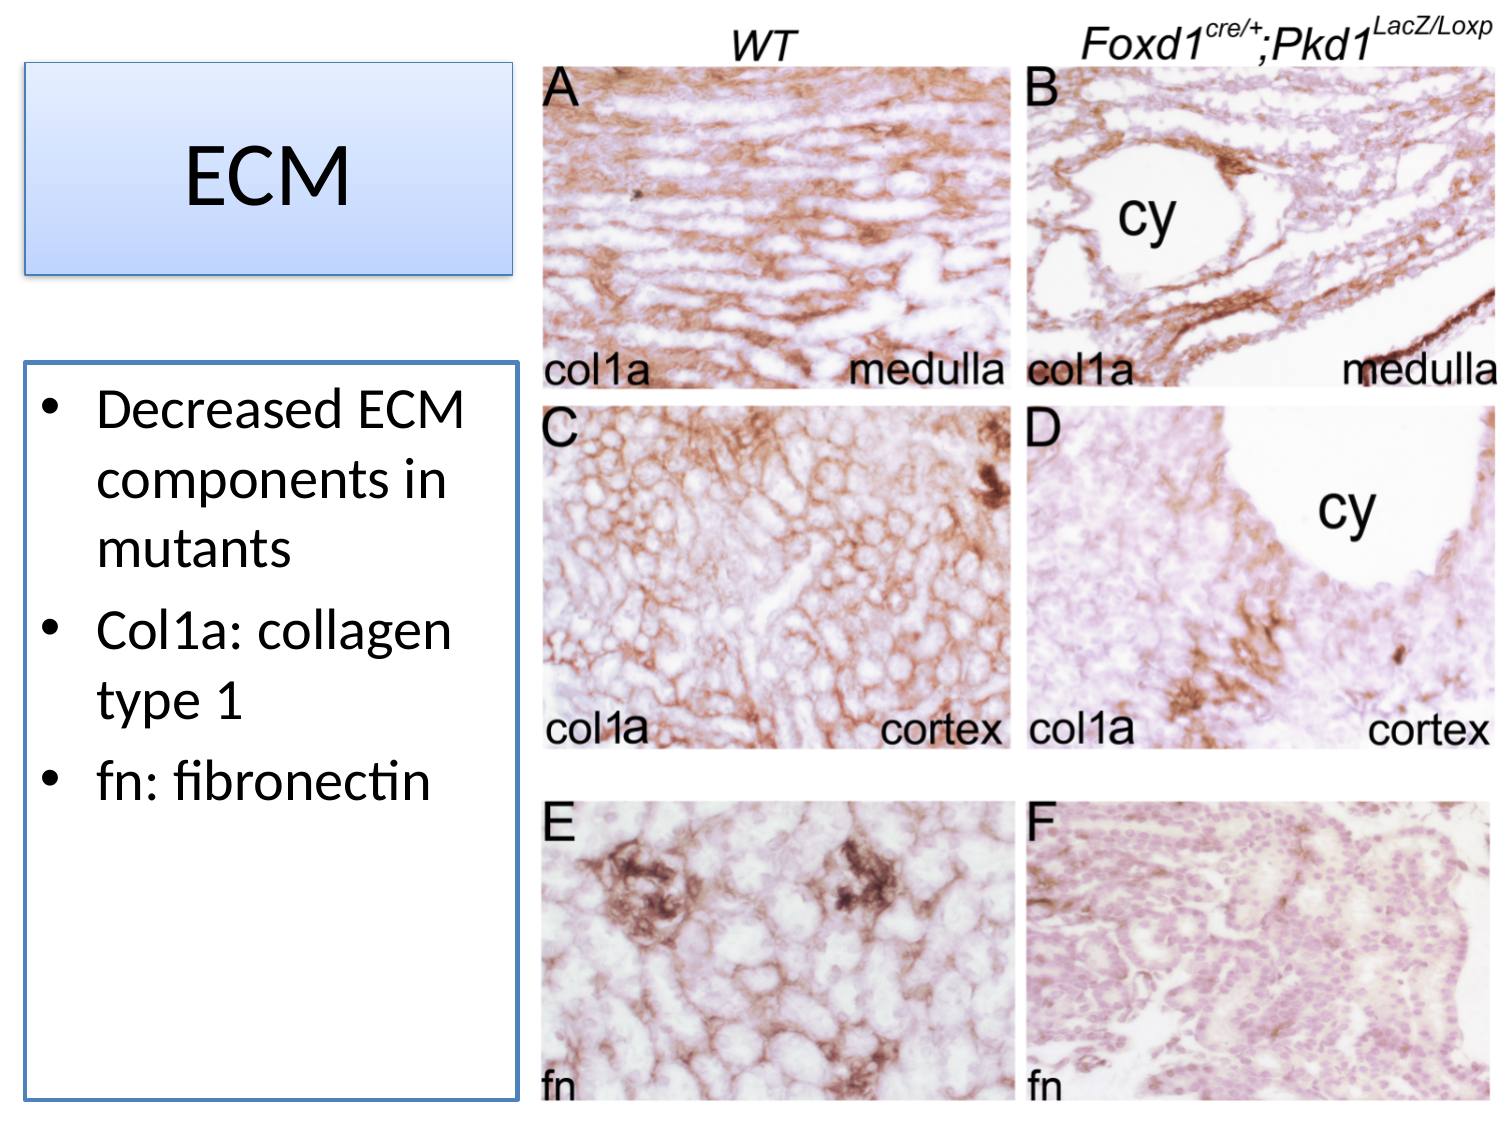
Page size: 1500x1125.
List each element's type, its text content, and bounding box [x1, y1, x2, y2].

picture [535, 0, 1498, 1121]
title ECM [24, 62, 513, 276]
list Decreased ECM components in mutants Col1a: collagen type 1 fn: fibronectin [23, 360, 520, 1102]
